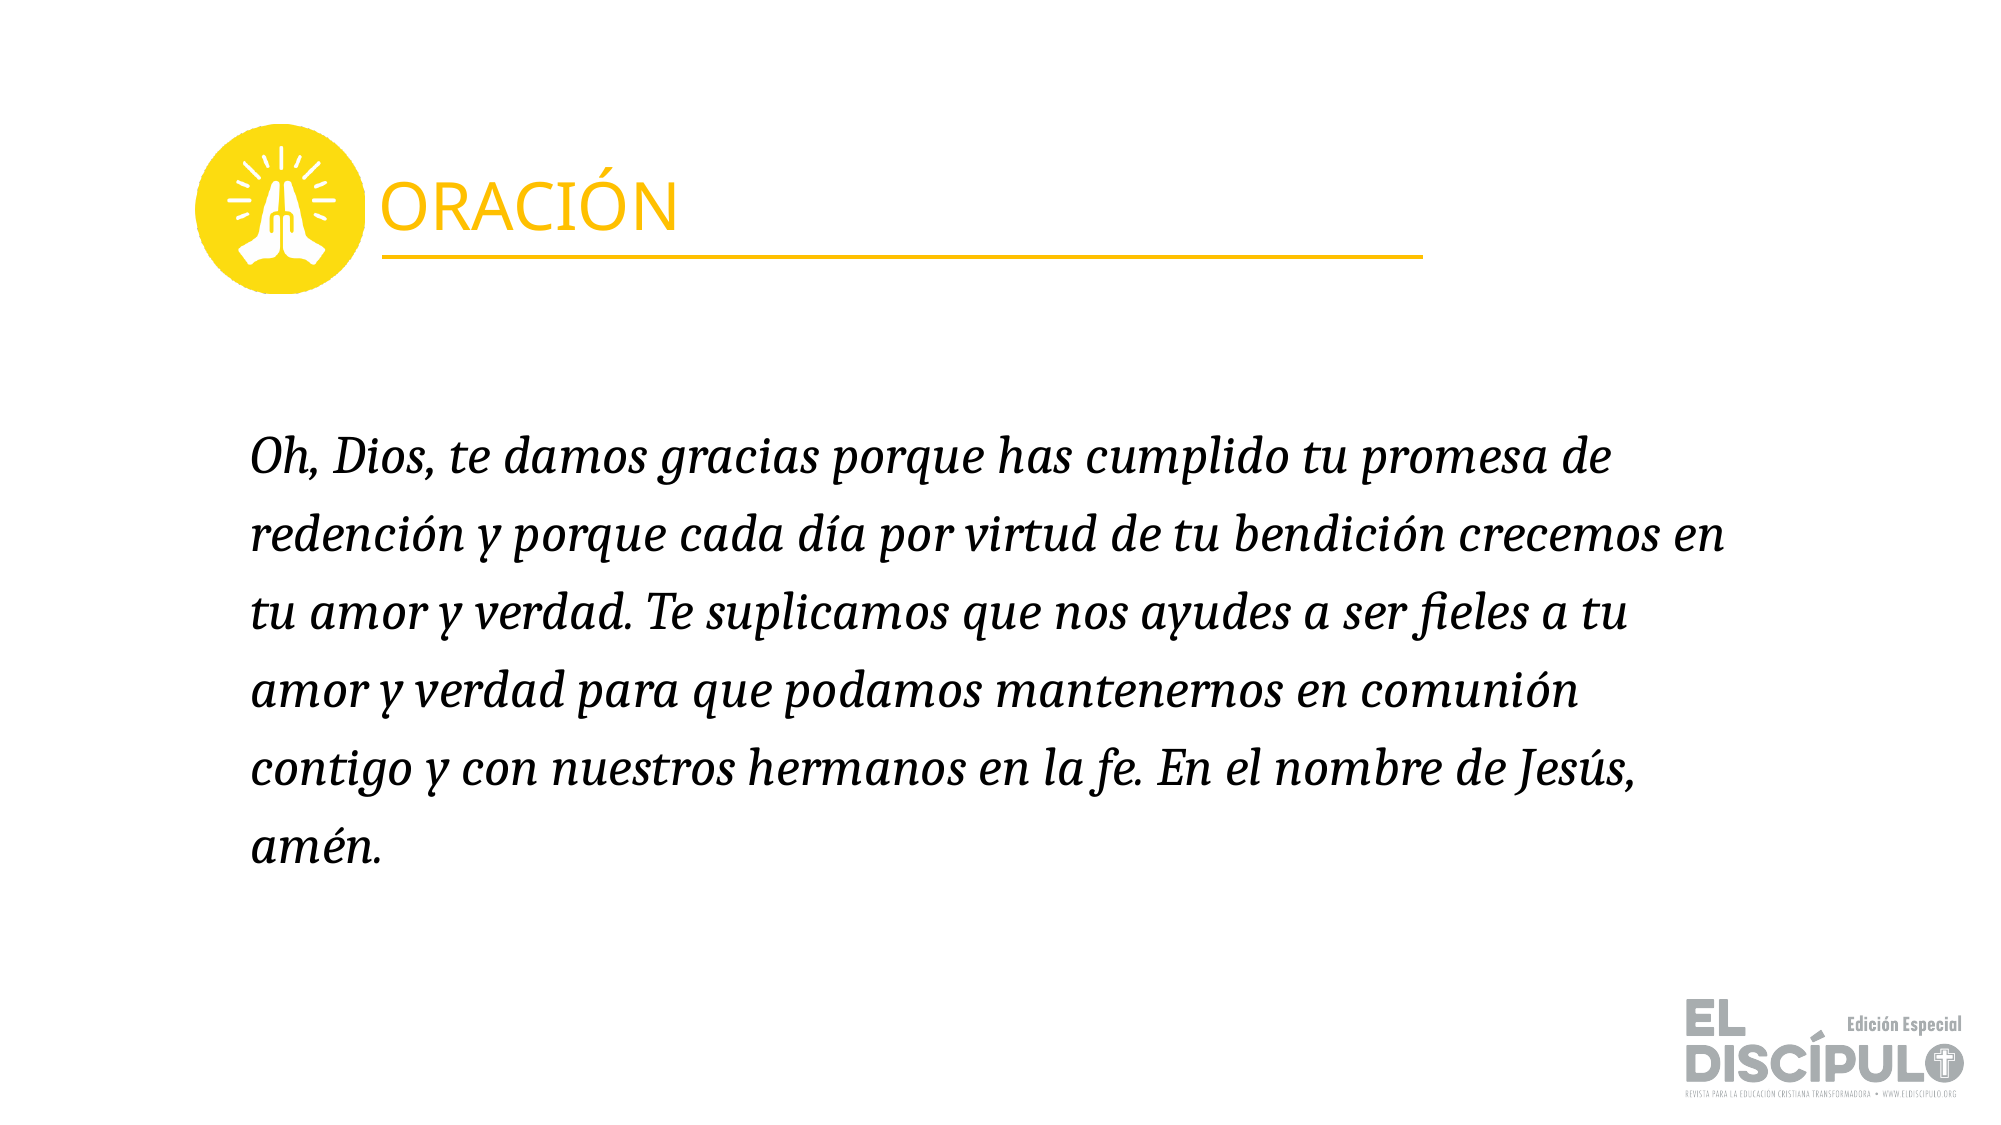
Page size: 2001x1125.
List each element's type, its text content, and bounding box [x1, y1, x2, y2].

title ORACIÓN [370, 160, 876, 258]
picture [1685, 999, 1965, 1100]
text_box Oh, Dios, te damos gracias porque has cumplido tu promesa de redención y porque cada día por virtud de tu bendición crecemos en tu amor y verdad. Te suplicamos que nos ayudes a ser fieles a tu amor y verdad para que podamos mantenernos en comunión contigo y con nuestros hermanos en la fe. En el nombre de Jesús, amén. [242, 398, 1758, 883]
picture [195, 124, 365, 294]
